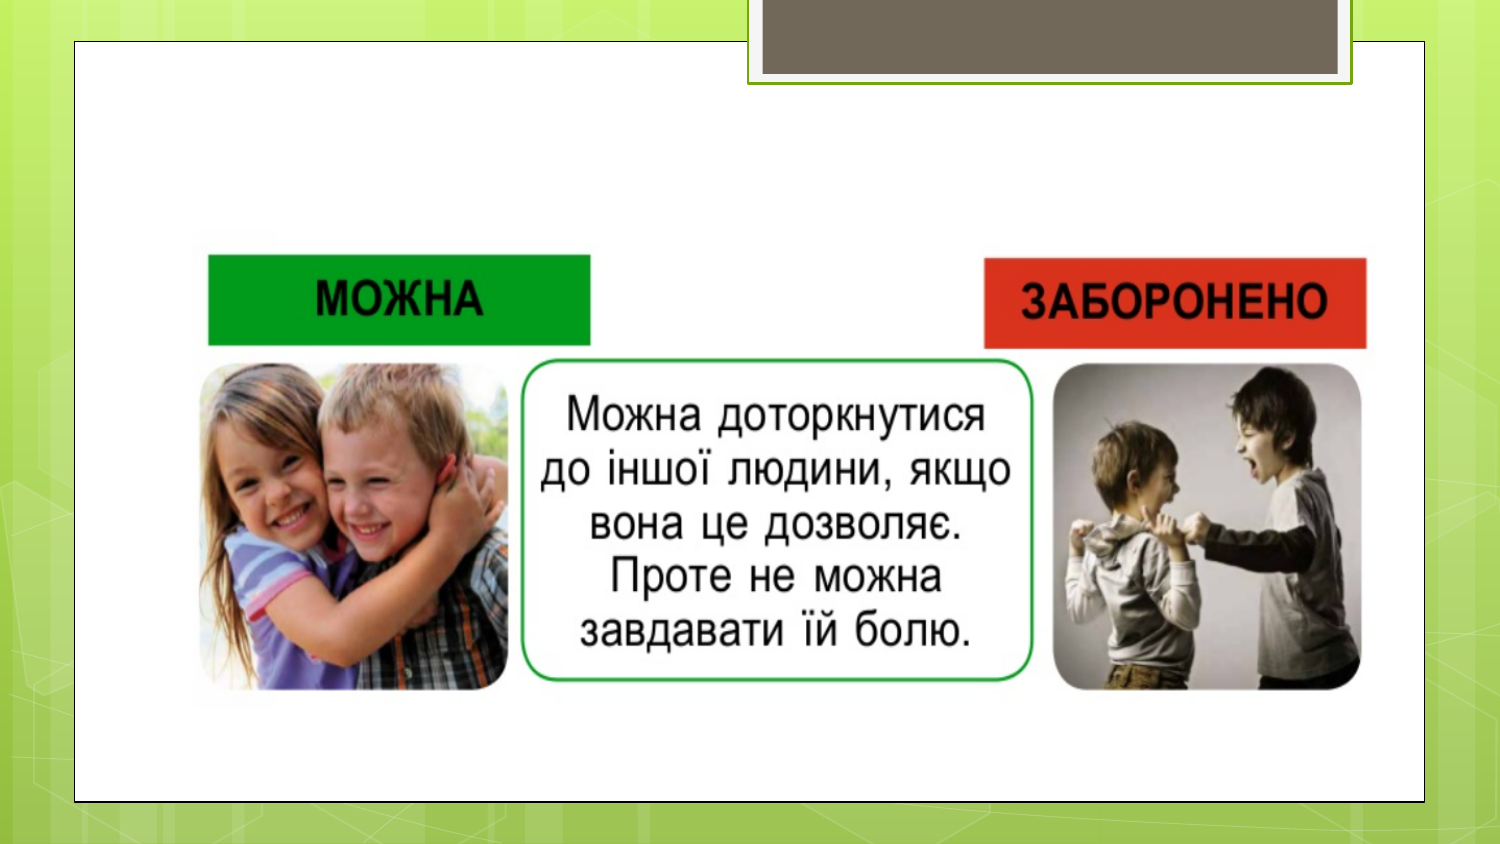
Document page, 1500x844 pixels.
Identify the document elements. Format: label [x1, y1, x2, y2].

picture [192, 226, 1384, 709]
